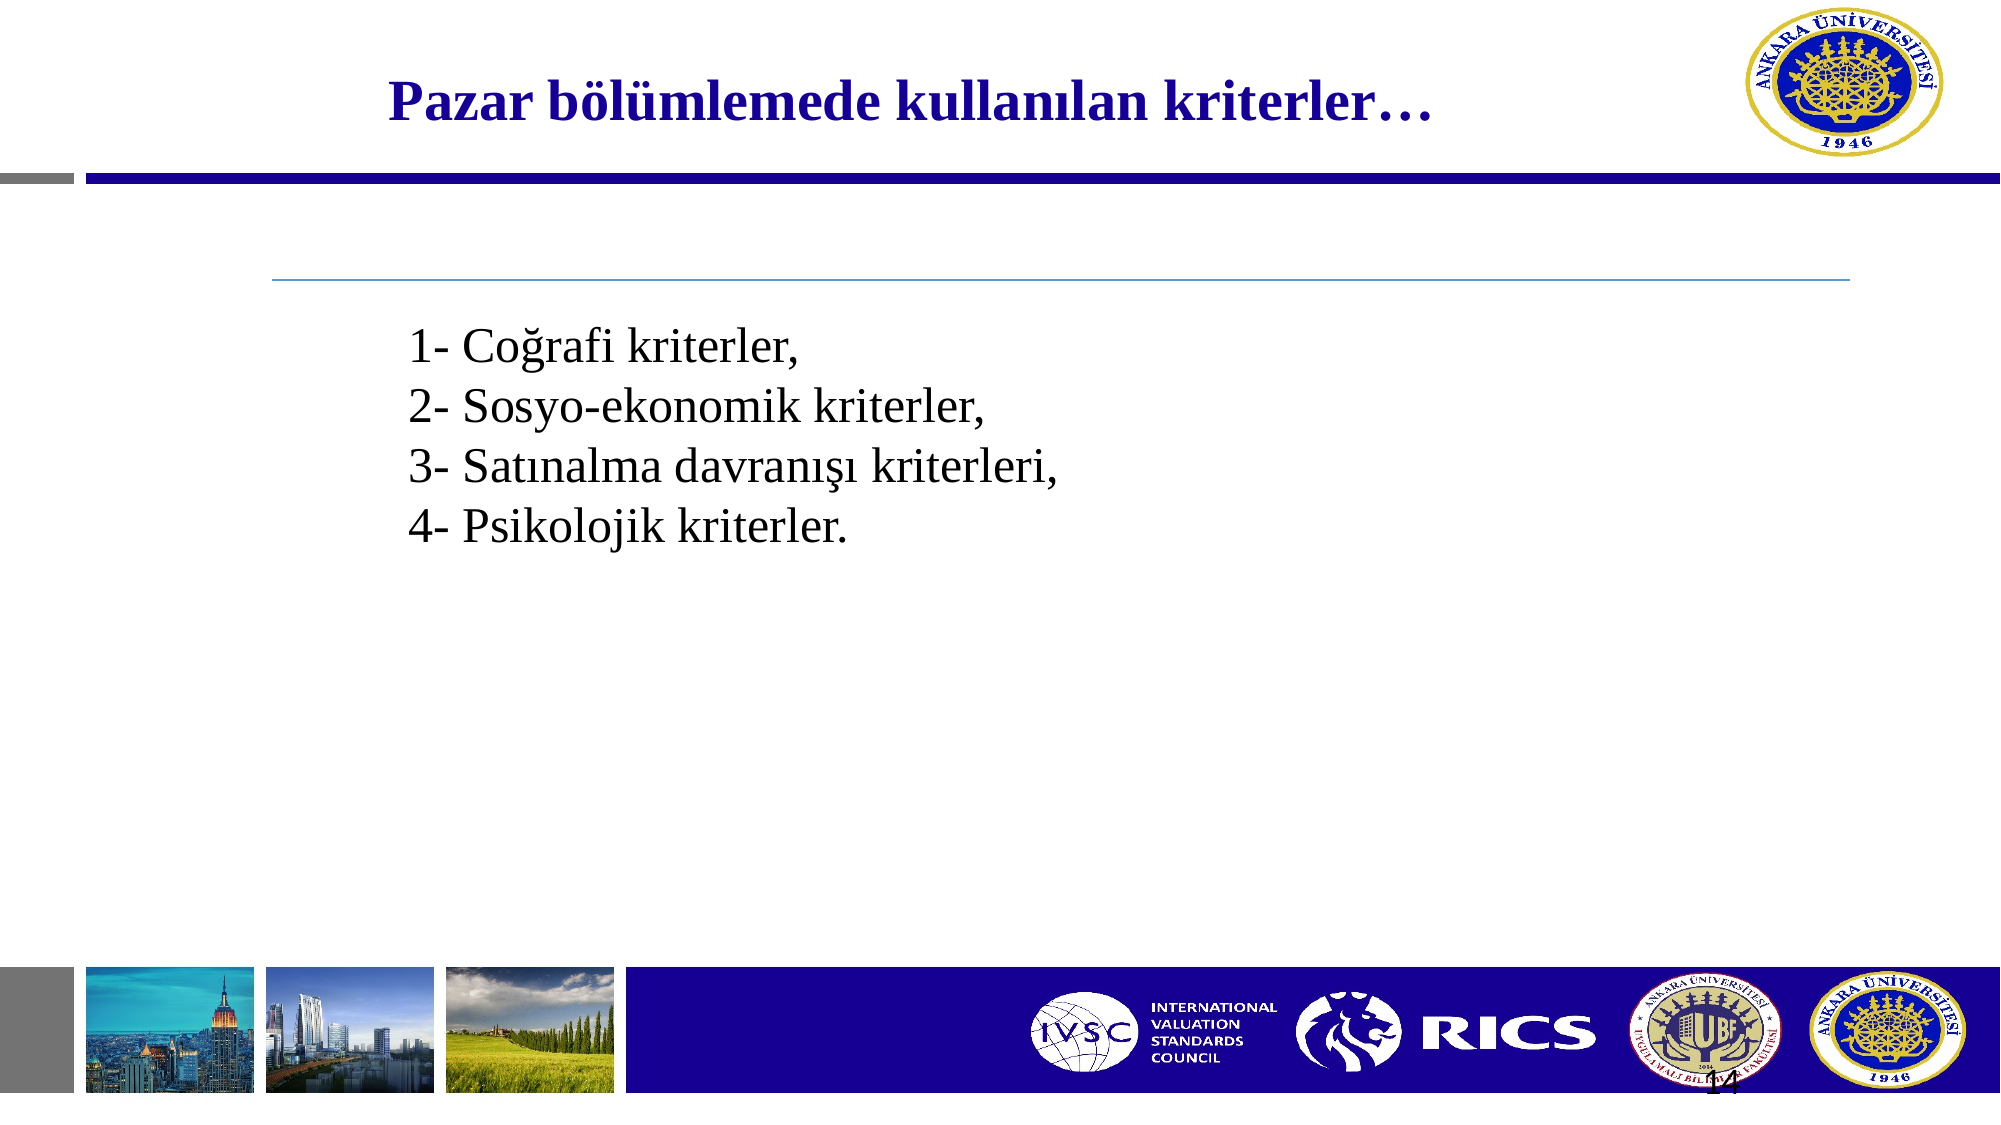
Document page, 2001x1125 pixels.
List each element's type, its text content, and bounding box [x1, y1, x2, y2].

text_box 1- Coğrafi kriterler, 2- Sosyo-ekonomik kriterler, 3- Satınalma davranışı kriterleri, 4- Psikolojik kriterler. [393, 305, 1541, 560]
picture [0, 0, 2000, 1125]
title Pazar bölümlemede kullanılan kriterler… [177, 62, 1647, 161]
slide_number 14 [1687, 1050, 1863, 1096]
